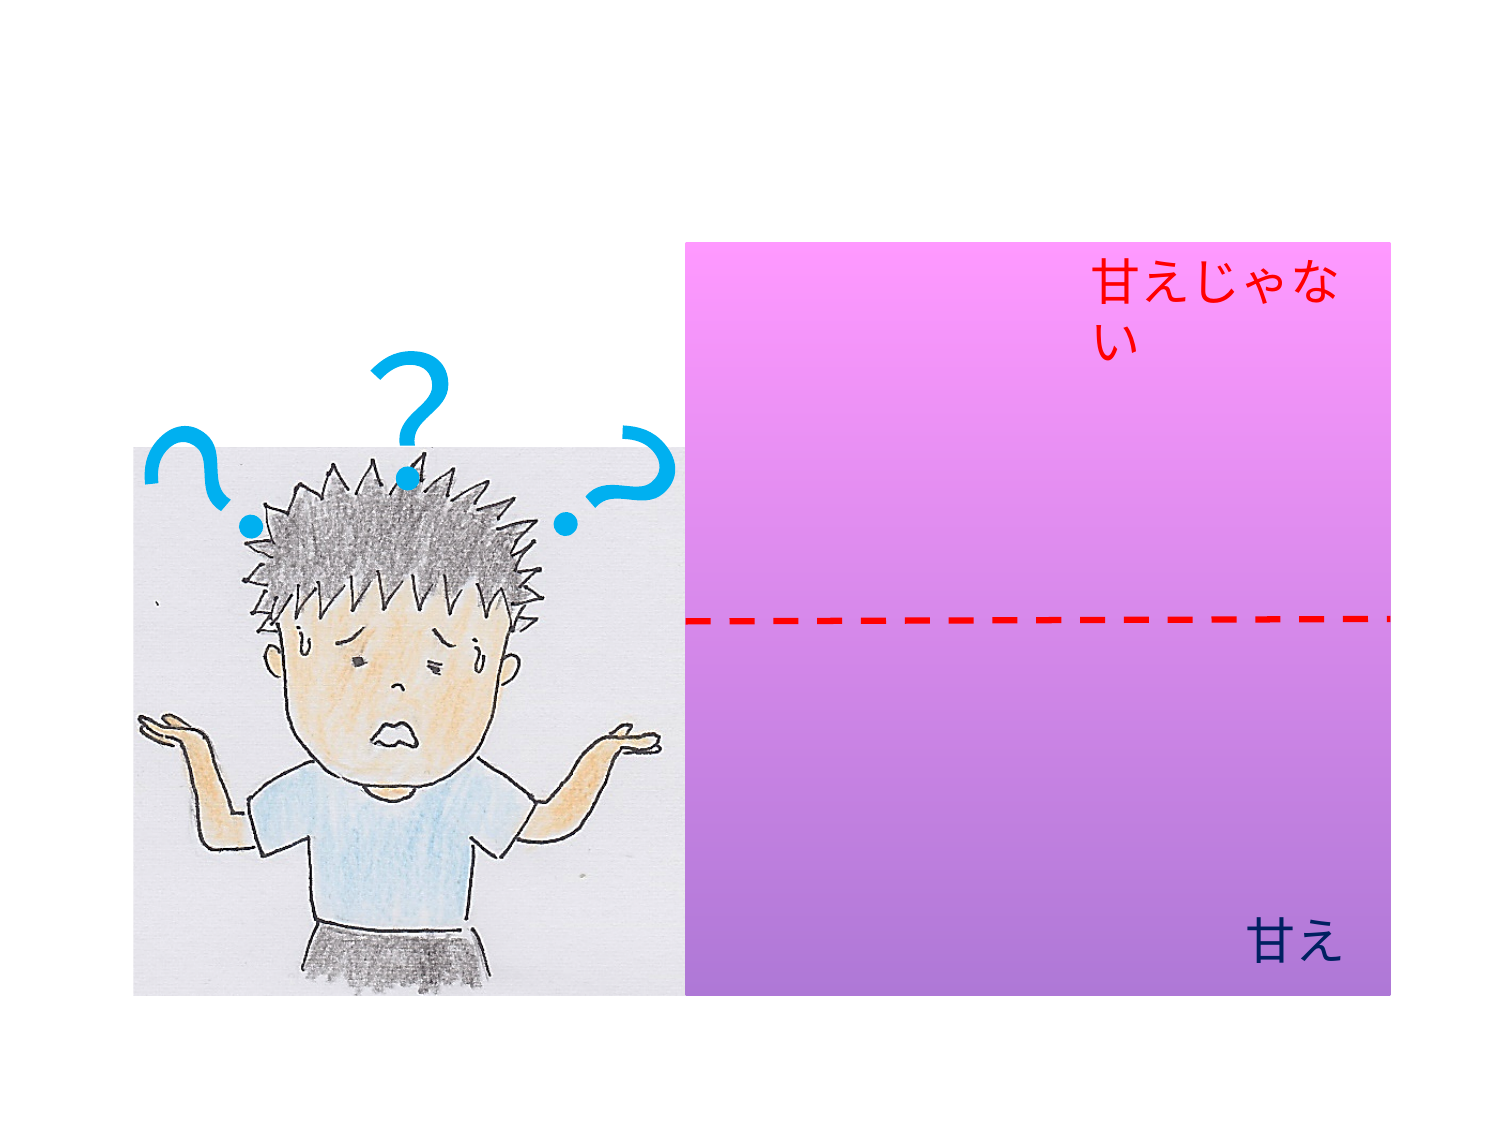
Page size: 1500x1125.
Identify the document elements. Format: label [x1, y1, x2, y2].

text_box [133, 242, 1400, 996]
